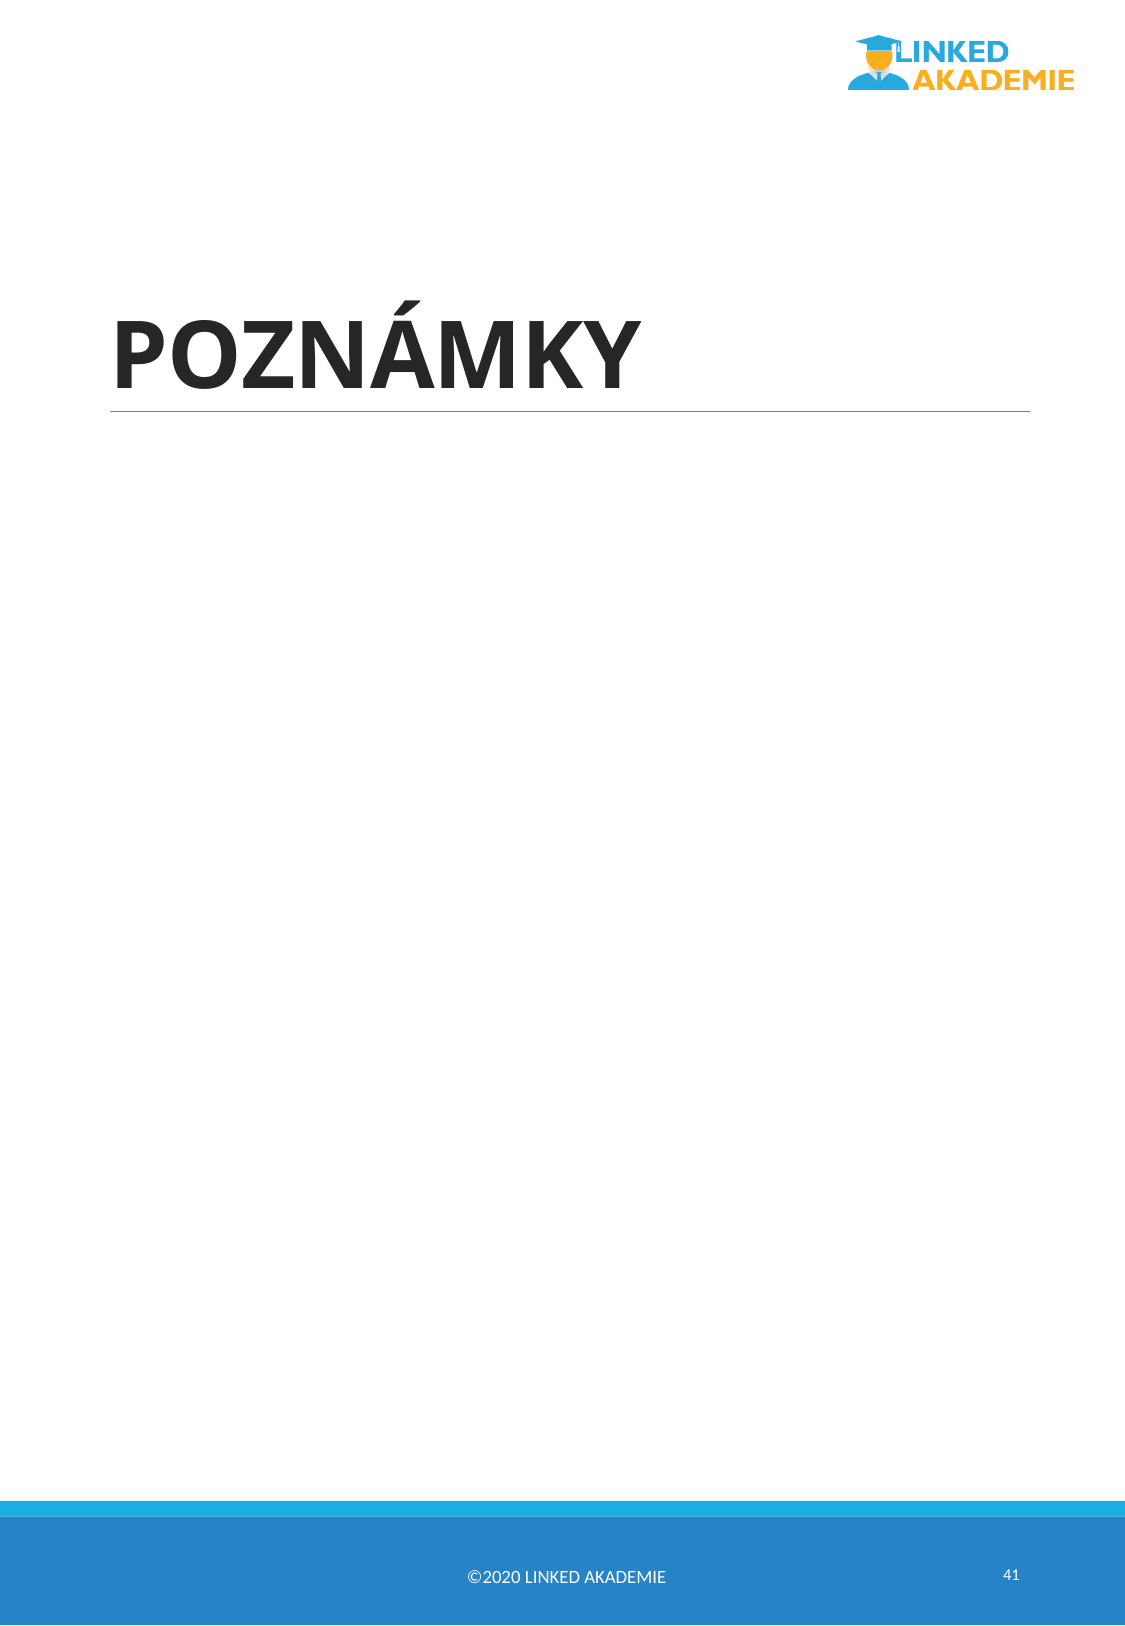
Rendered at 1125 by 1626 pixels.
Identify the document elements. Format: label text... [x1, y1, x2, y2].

picture [847, 34, 1074, 91]
text_box ©2020 Linked Akademie [171, 1546, 963, 1607]
title POZNÁMKY [101, 67, 1030, 412]
slide_number 41 [913, 1530, 1035, 1618]
